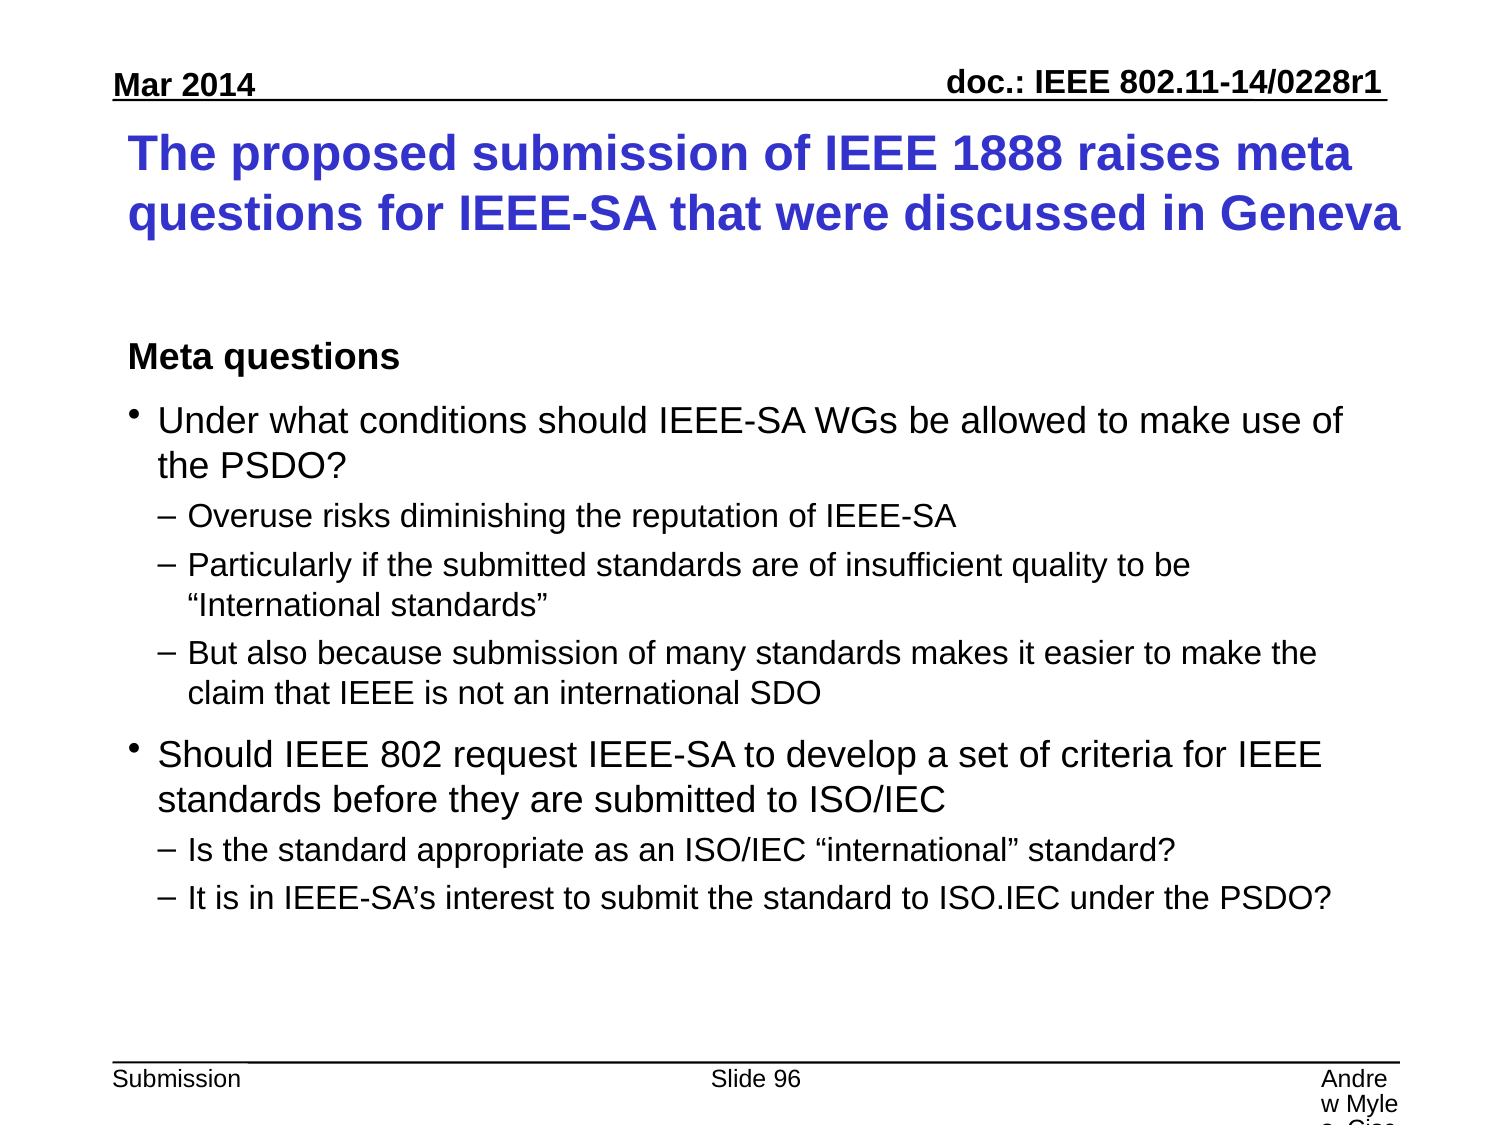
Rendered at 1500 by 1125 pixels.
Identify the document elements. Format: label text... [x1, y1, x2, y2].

list Meta questions Under what conditions should IEEE-SA WGs be allowed to make use of the PSDO? Overuse risks diminishing the reputation of IEEE-SA Particularly if the submitted standards are of insufficient quality to be “International standards” But also because submission of many standards makes it easier to make the claim that IEEE is not an international SDO Should IEEE 802 request IEEE-SA to develop a set of criteria for IEEE standards before they are submitted to ISO/IEC Is the standard appropriate as an ISO/IEC “international” standard? It is in IEEE-SA’s interest to submit the standard to ISO.IEC under the PSDO? [112, 324, 1388, 1000]
slide_number Slide 96 [709, 1061, 803, 1093]
footer Andrew Myles, Cisco [1320, 1061, 1402, 1093]
title The proposed submission of IEEE 1888 raises meta questions for IEEE-SA that were discussed in Geneva [112, 112, 1488, 288]
